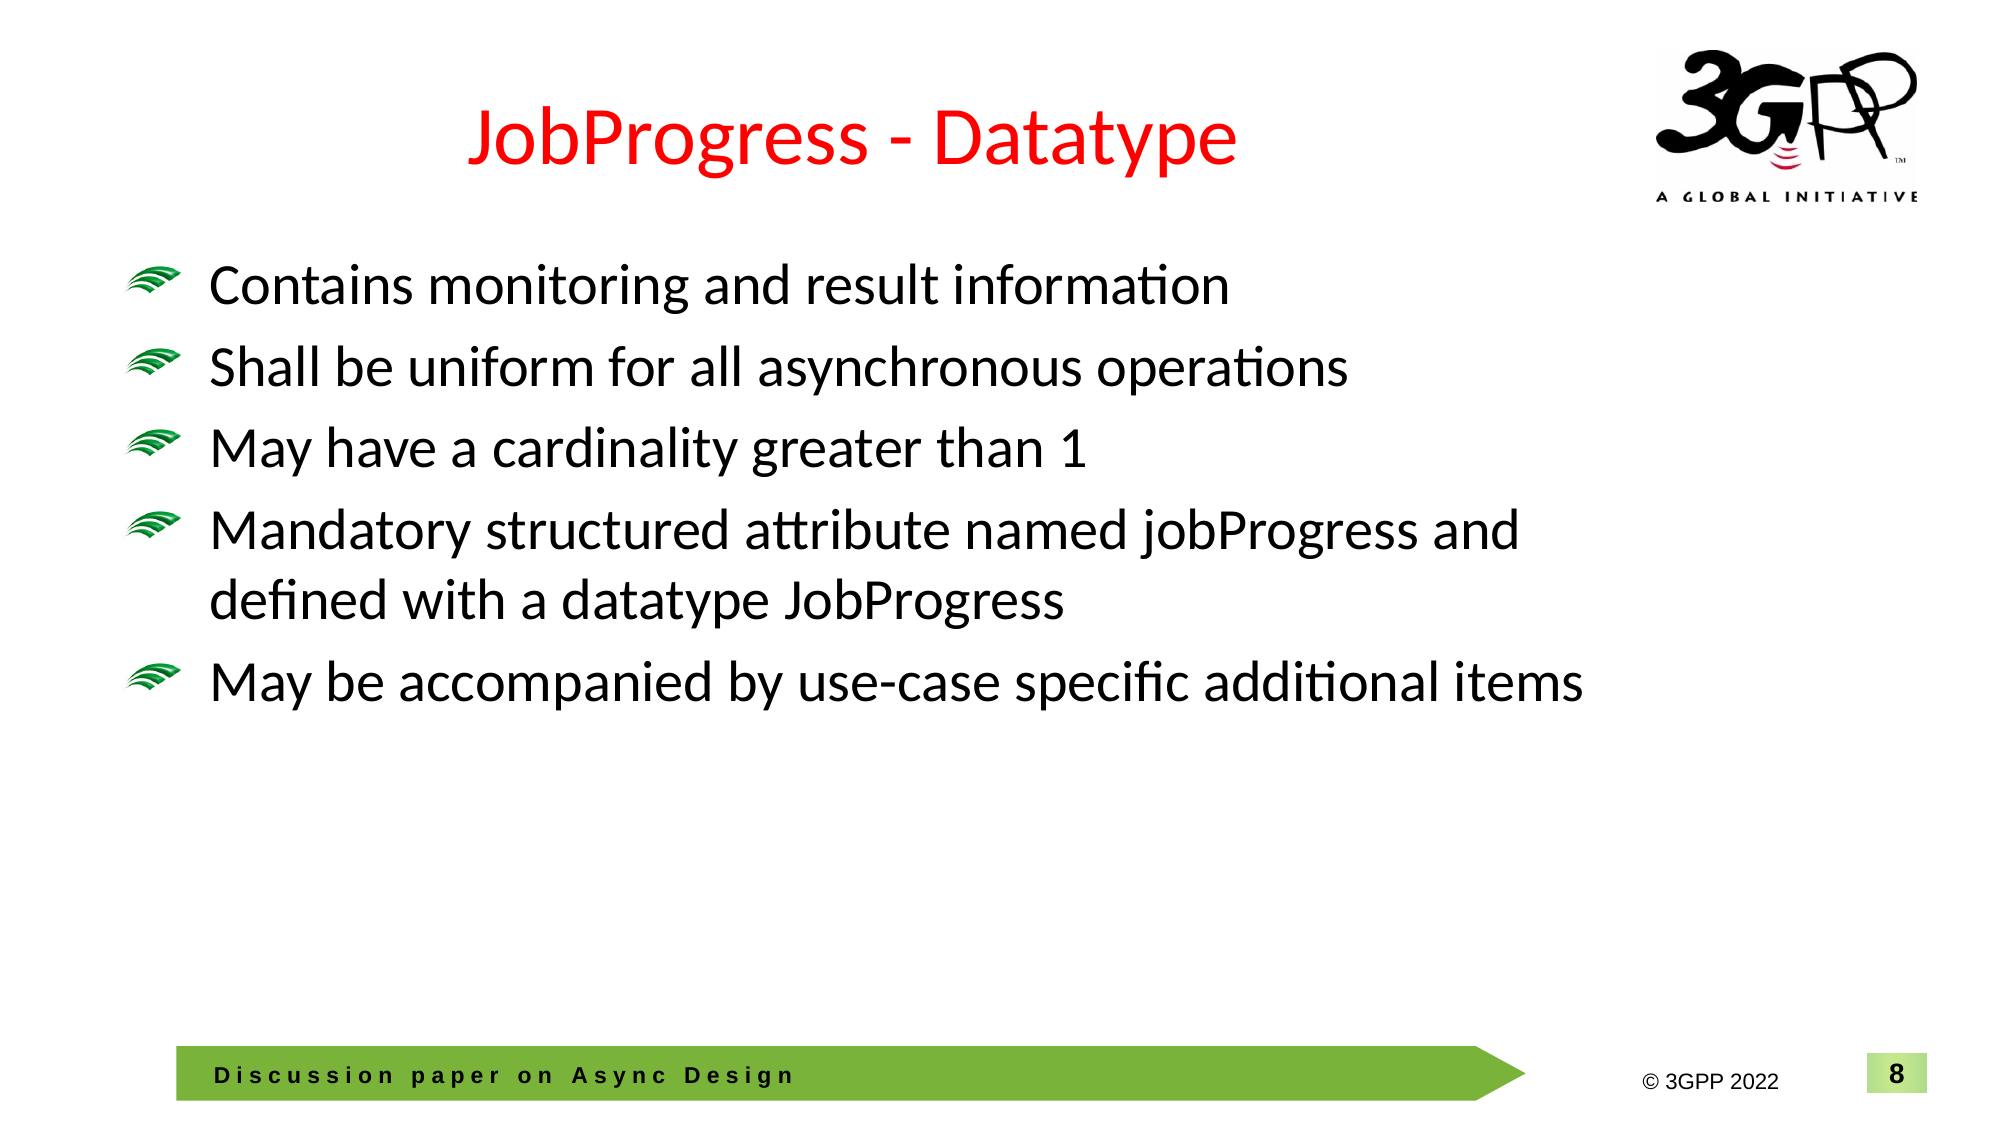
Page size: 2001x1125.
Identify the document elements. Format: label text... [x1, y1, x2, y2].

title JobProgress - Datatype [107, 37, 1601, 225]
picture [121, 342, 183, 384]
picture [121, 423, 183, 465]
list Contains monitoring and result information Shall be uniform for all asynchronous operations May have a cardinality greater than 1 Mandatory structured attribute named jobProgress and defined with a datatype JobProgress May be accompanied by use-case specific additional items [106, 238, 1723, 981]
picture [121, 505, 183, 547]
picture [1656, 50, 1917, 202]
picture [121, 657, 183, 699]
picture [121, 260, 183, 302]
